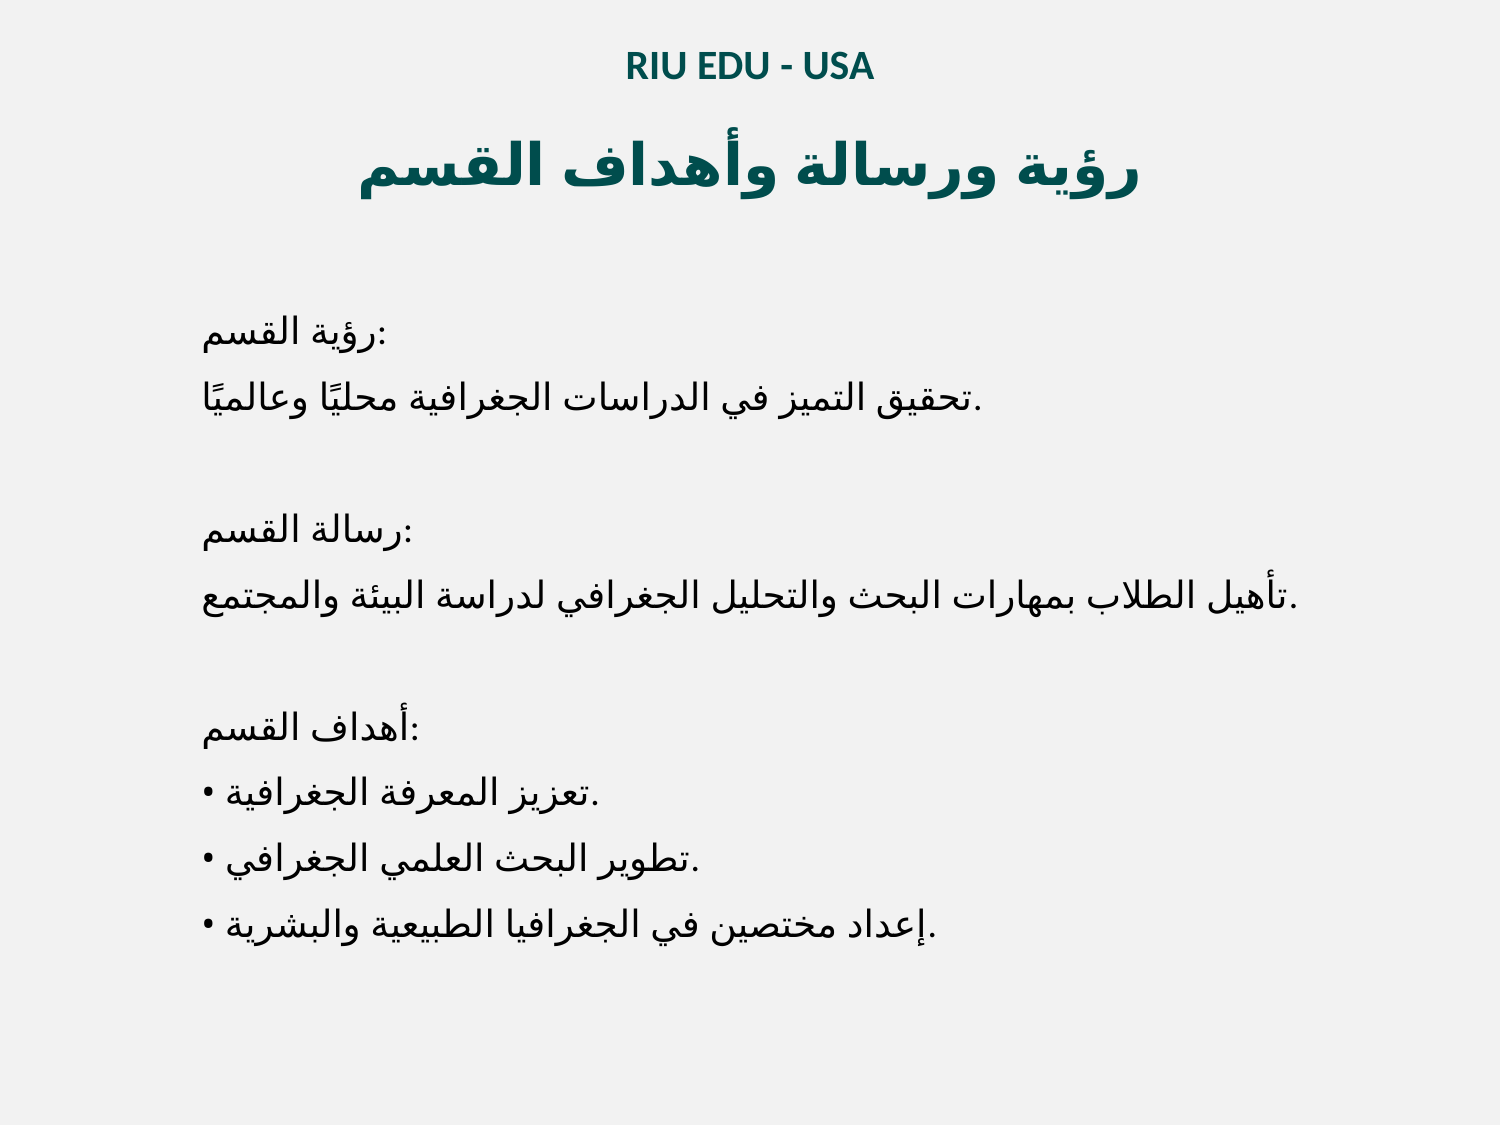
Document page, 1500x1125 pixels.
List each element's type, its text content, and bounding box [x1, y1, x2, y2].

text_box RIU EDU - USA [610, 29, 890, 95]
text_box رؤية ورسالة وأهداف القسم [342, 120, 1158, 205]
text_box رؤية القسم: تحقيق التميز في الدراسات الجغرافية محليًا وعالميًا. رسالة القسم: تأهيل الطلاب بمهارات البحث والتحليل الجغرافي لدراسة البيئة والمجتمع. أهداف القسم: • تعزيز المعرفة الجغرافية. • تطوير البحث العلمي الجغرافي. • إعداد مختصين في الجغرافيا الطبيعية والبشرية. [186, 299, 1314, 953]
